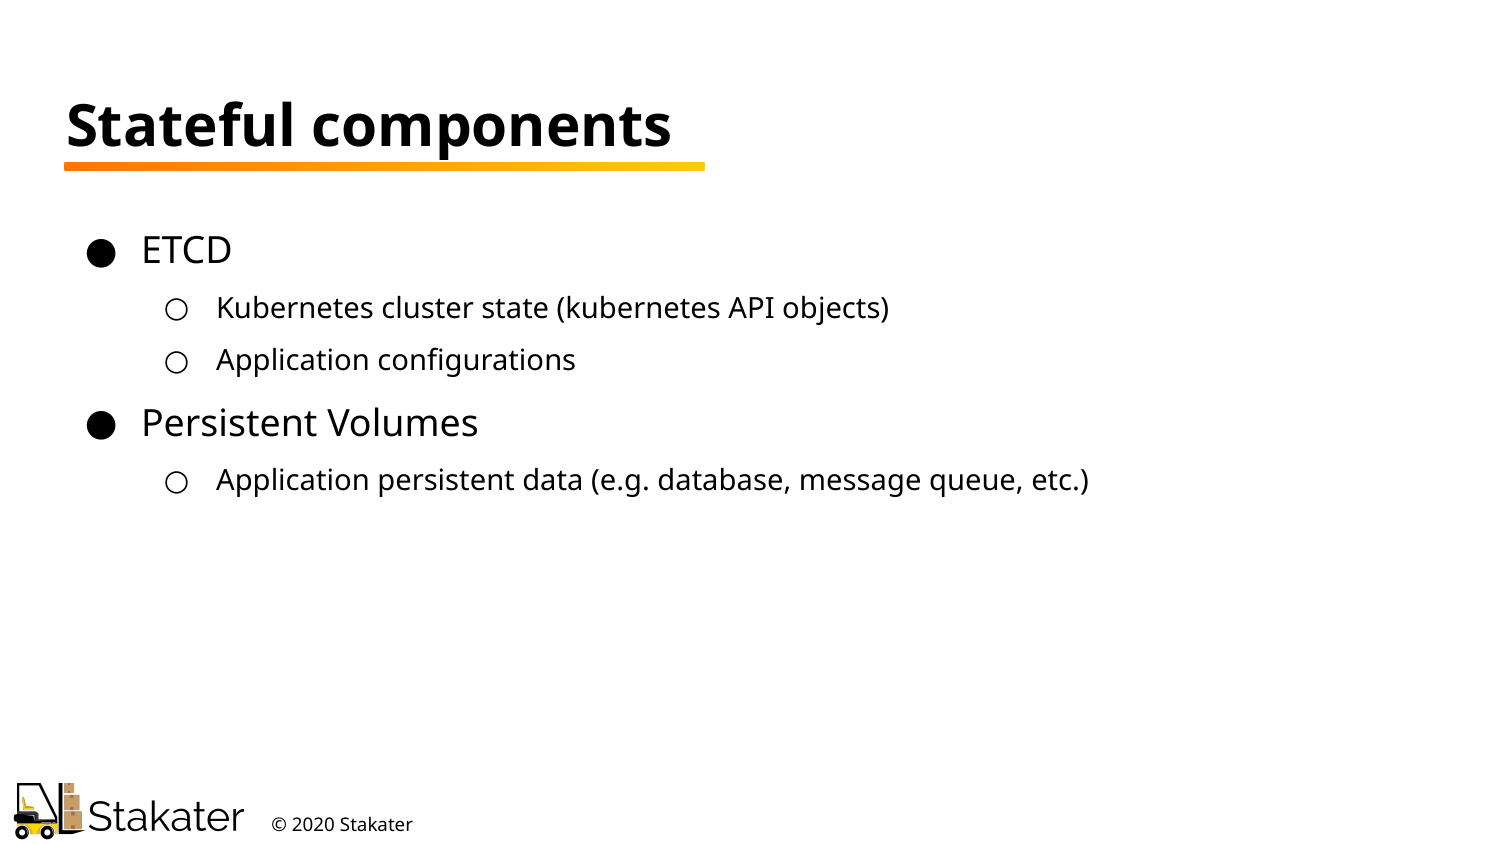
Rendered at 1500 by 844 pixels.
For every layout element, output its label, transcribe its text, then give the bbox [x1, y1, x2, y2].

picture [13, 783, 244, 840]
text_box [64, 162, 705, 171]
list ETCD Kubernetes cluster state (kubernetes API objects) Application configurations Persistent Volumes Application persistent data (e.g. database, message queue, etc.) [51, 189, 1449, 750]
title Stateful components [51, 72, 1449, 167]
